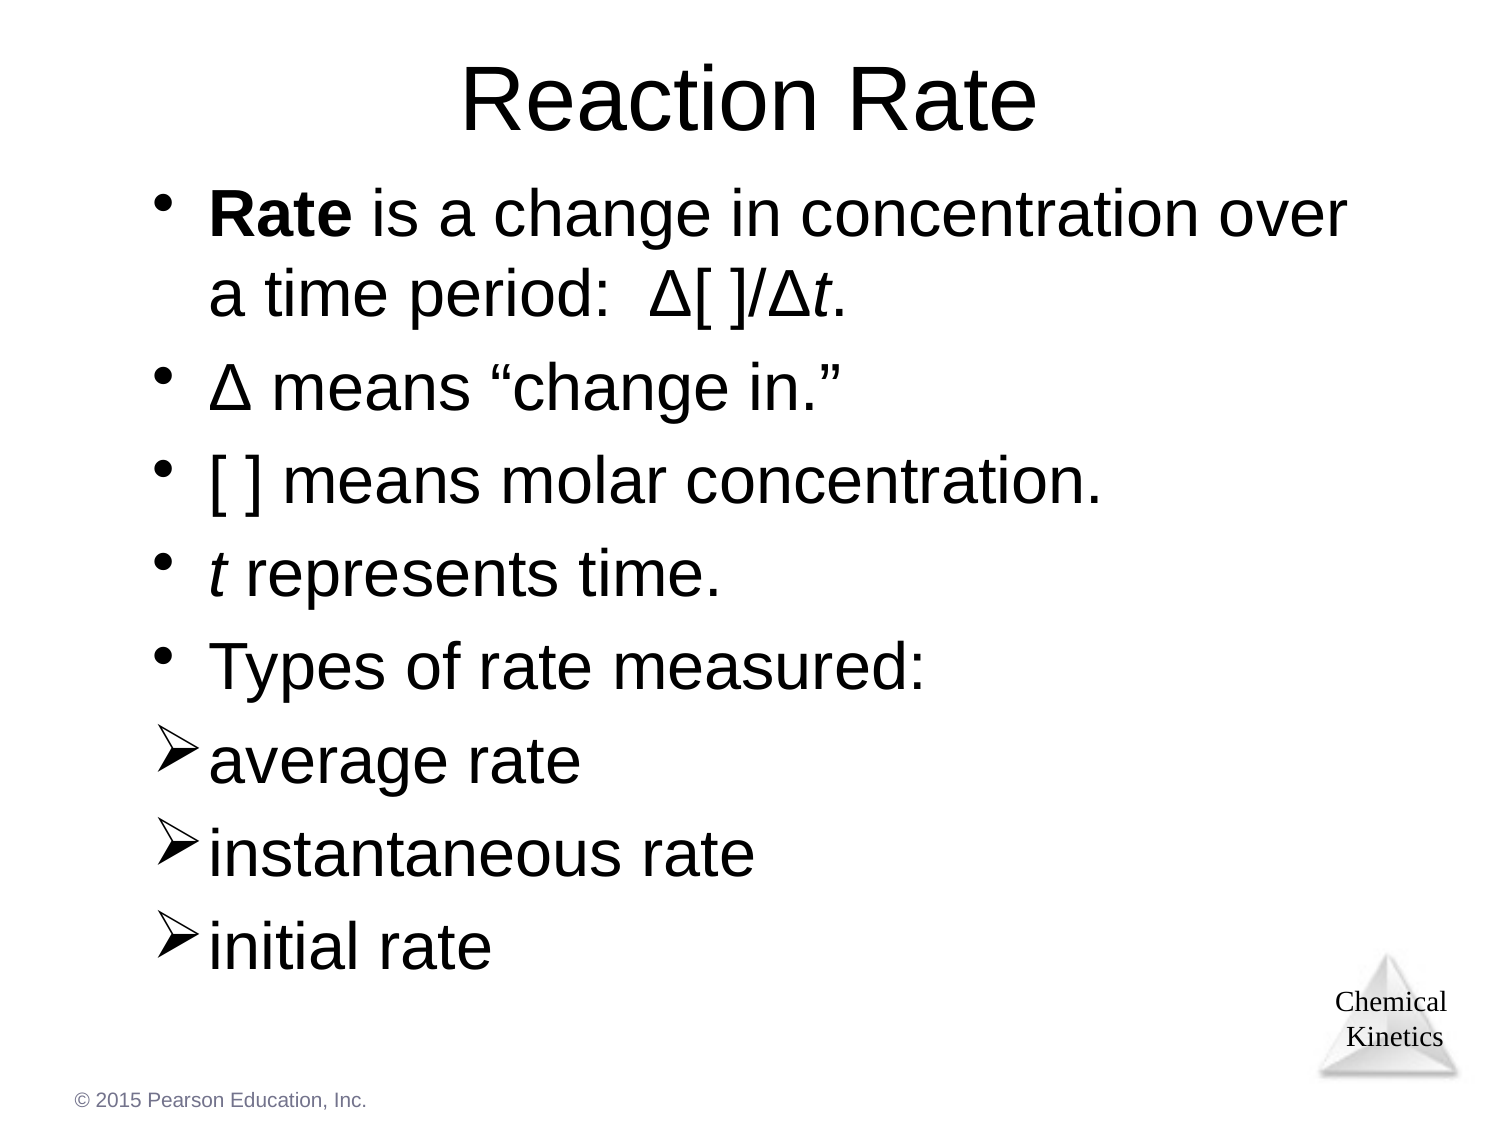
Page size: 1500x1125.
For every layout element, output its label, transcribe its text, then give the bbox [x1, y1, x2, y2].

title Reaction Rate [112, 0, 1388, 188]
picture [1275, 899, 1500, 1125]
list Rate is a change in concentration over a time period: Δ[ ]/Δt. Δ means “change in.” [ ] means molar concentration. t represents time. Types of rate measured: average rate instantaneous rate initial rate [137, 162, 1400, 1025]
